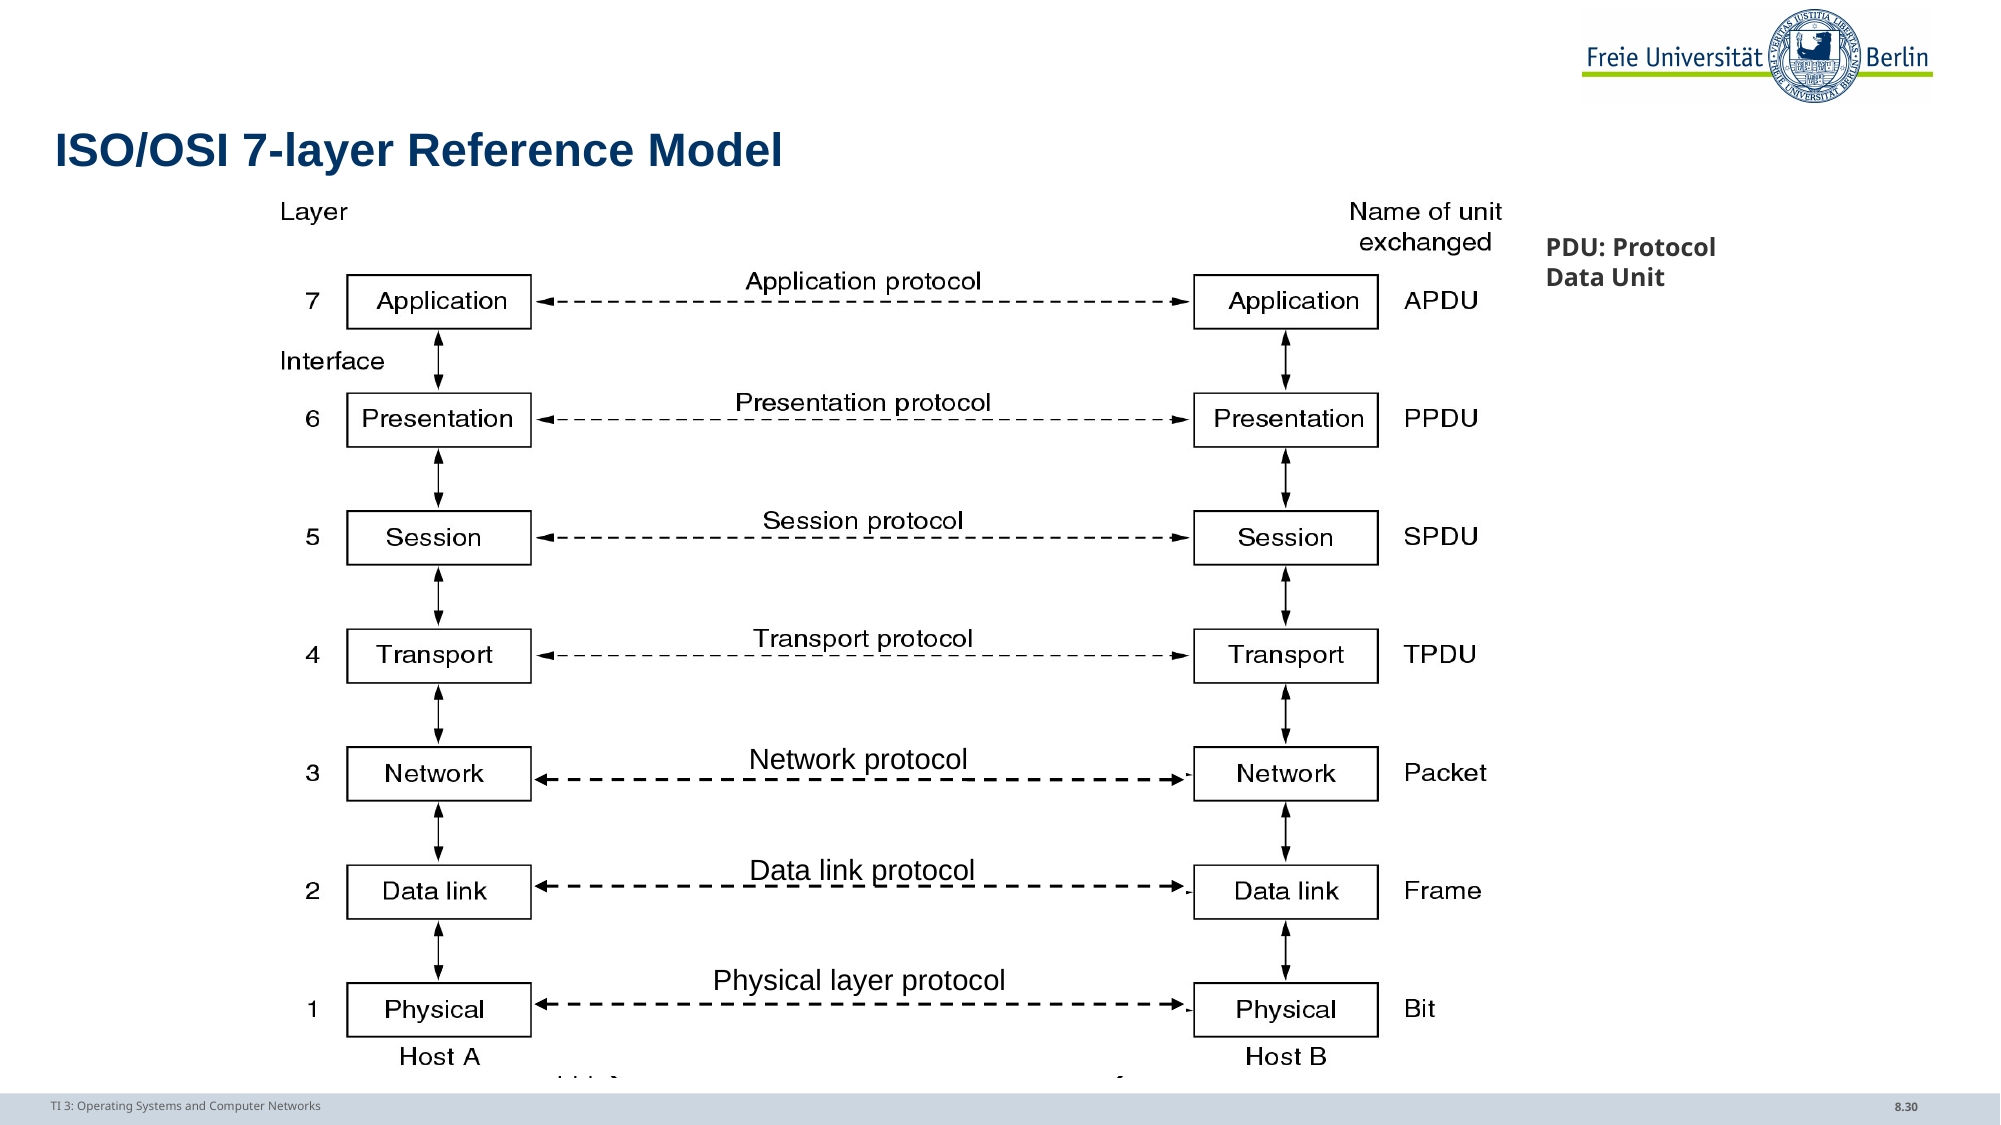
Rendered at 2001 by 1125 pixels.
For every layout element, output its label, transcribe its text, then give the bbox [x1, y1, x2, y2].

picture [1582, 9, 1933, 103]
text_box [279, 197, 1504, 1079]
text_box PDU: Protocol Data Unit [1530, 223, 1732, 299]
title ISO/OSI 7-layer Reference Model [54, 117, 1946, 188]
footer TI 3: Operating Systems and Computer Networks [50, 1090, 1359, 1125]
